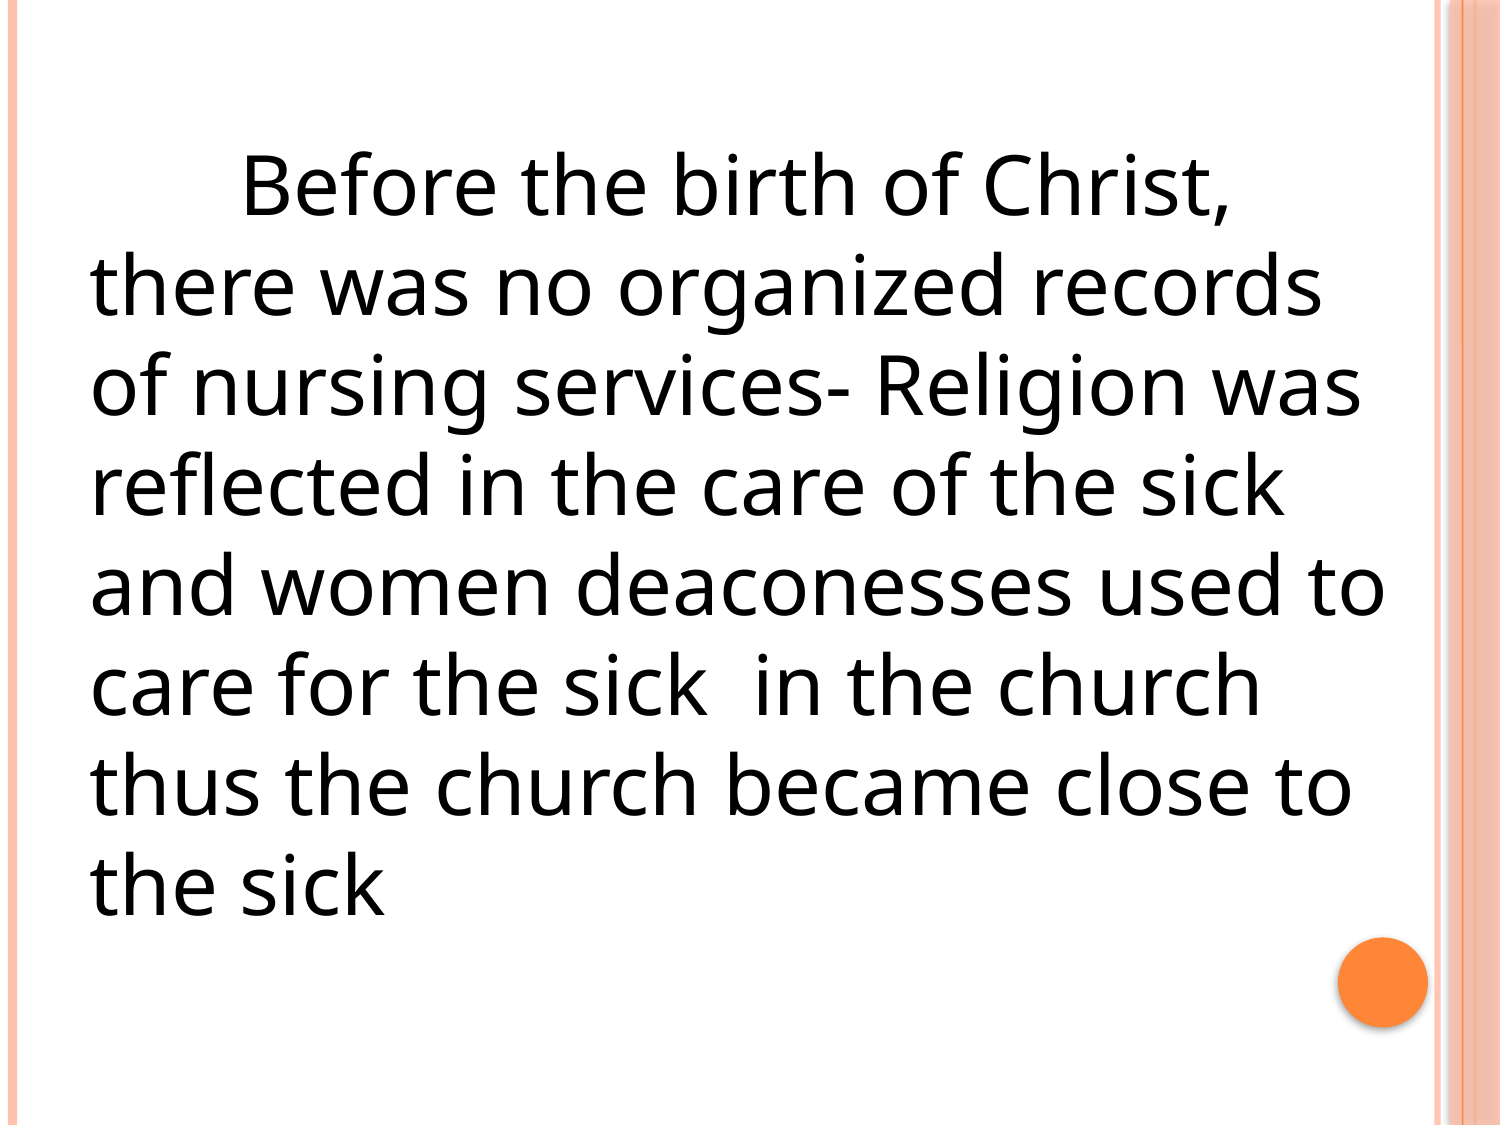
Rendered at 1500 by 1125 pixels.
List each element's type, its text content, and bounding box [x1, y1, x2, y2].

list Before the birth of Christ, there was no organized records of nursing services- Religion was reflected in the care of the sick and women deaconesses used to care for the sick in the church thus the church became close to the sick [75, 125, 1425, 1005]
